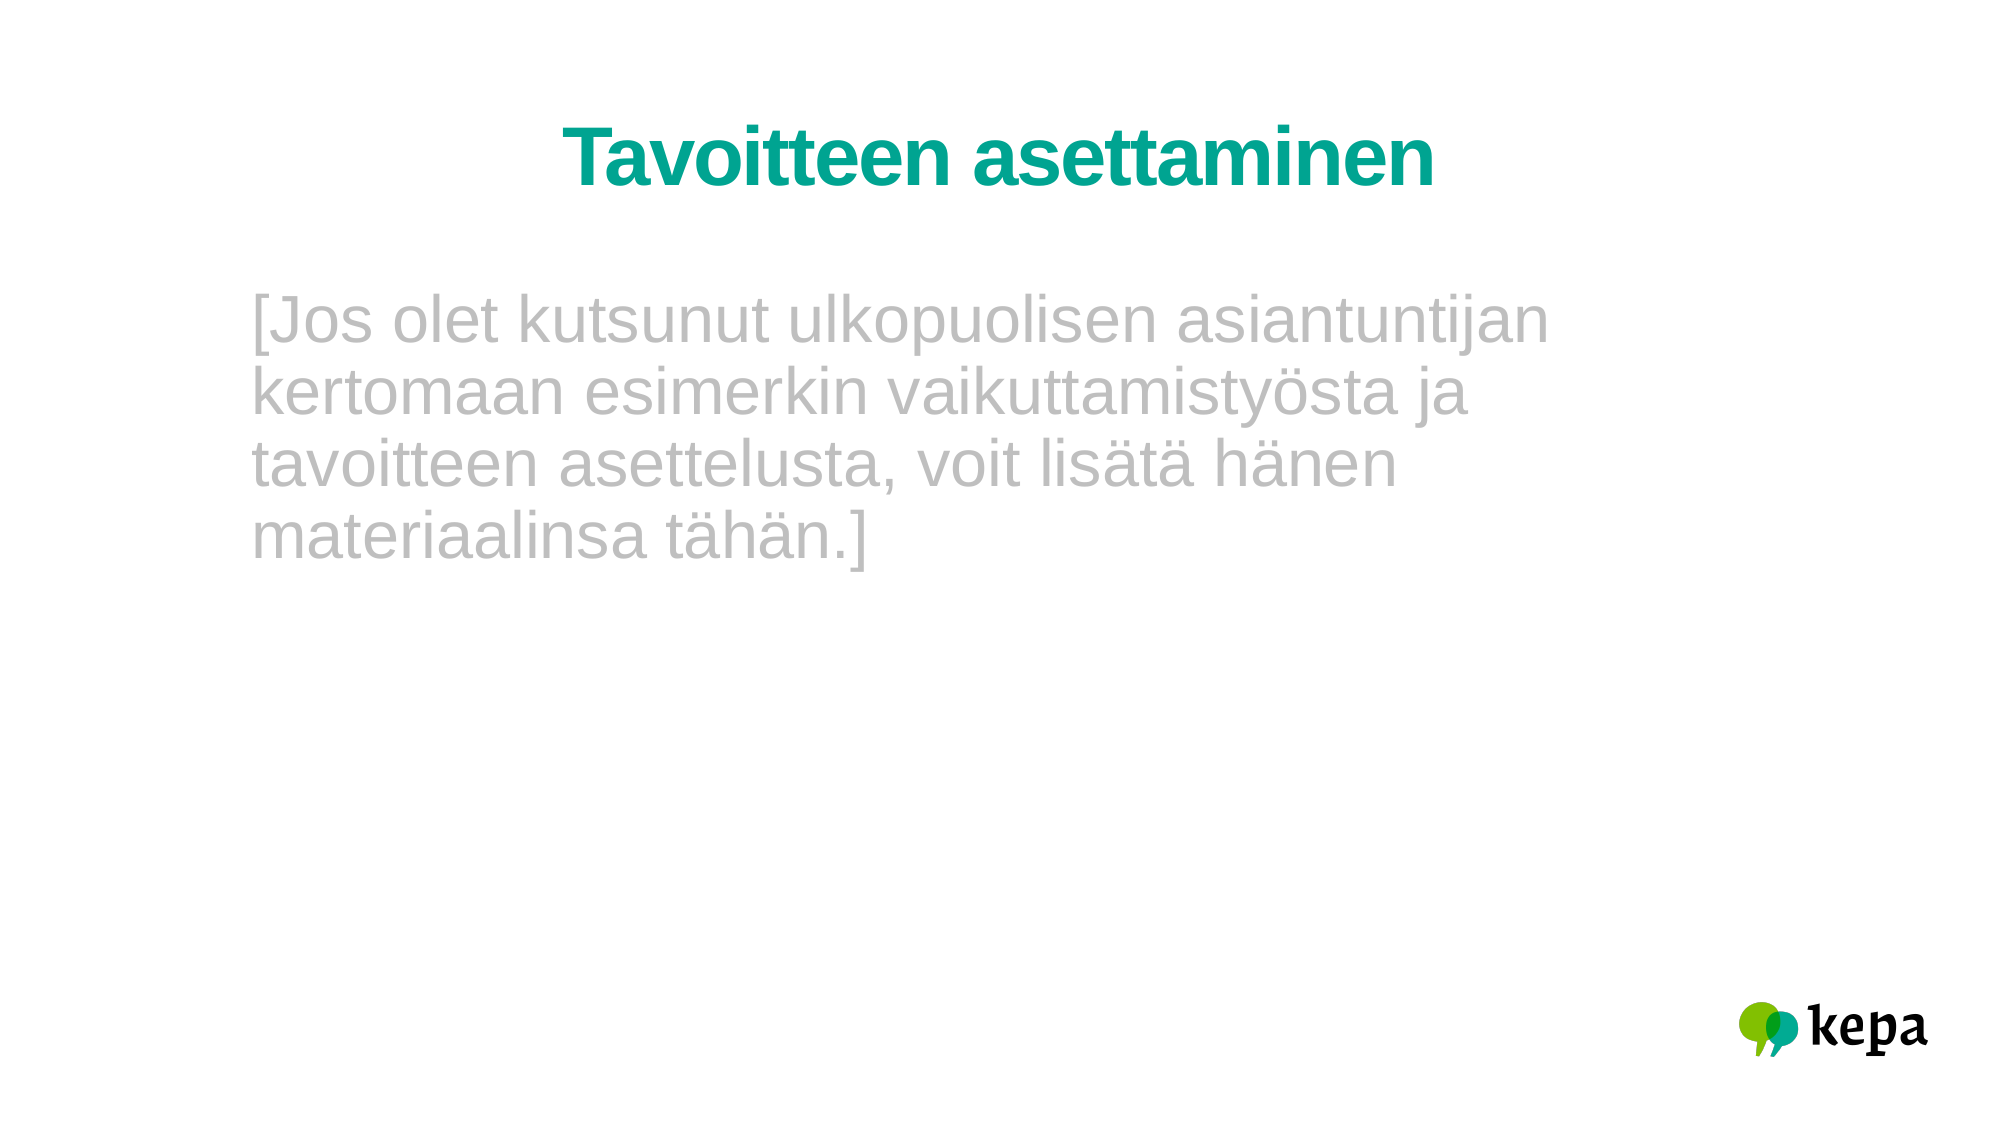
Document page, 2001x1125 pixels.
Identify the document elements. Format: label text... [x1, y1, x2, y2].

list [Jos olet kutsunut ulkopuolisen asiantuntijan kertomaan esimerkin vaikuttamistyösta ja tavoitteen asettelusta, voit lisätä hänen materiaalinsa tähän.] [236, 277, 1766, 933]
title Tavoitteen asettaminen [137, 106, 1863, 177]
picture [1739, 1002, 1928, 1057]
